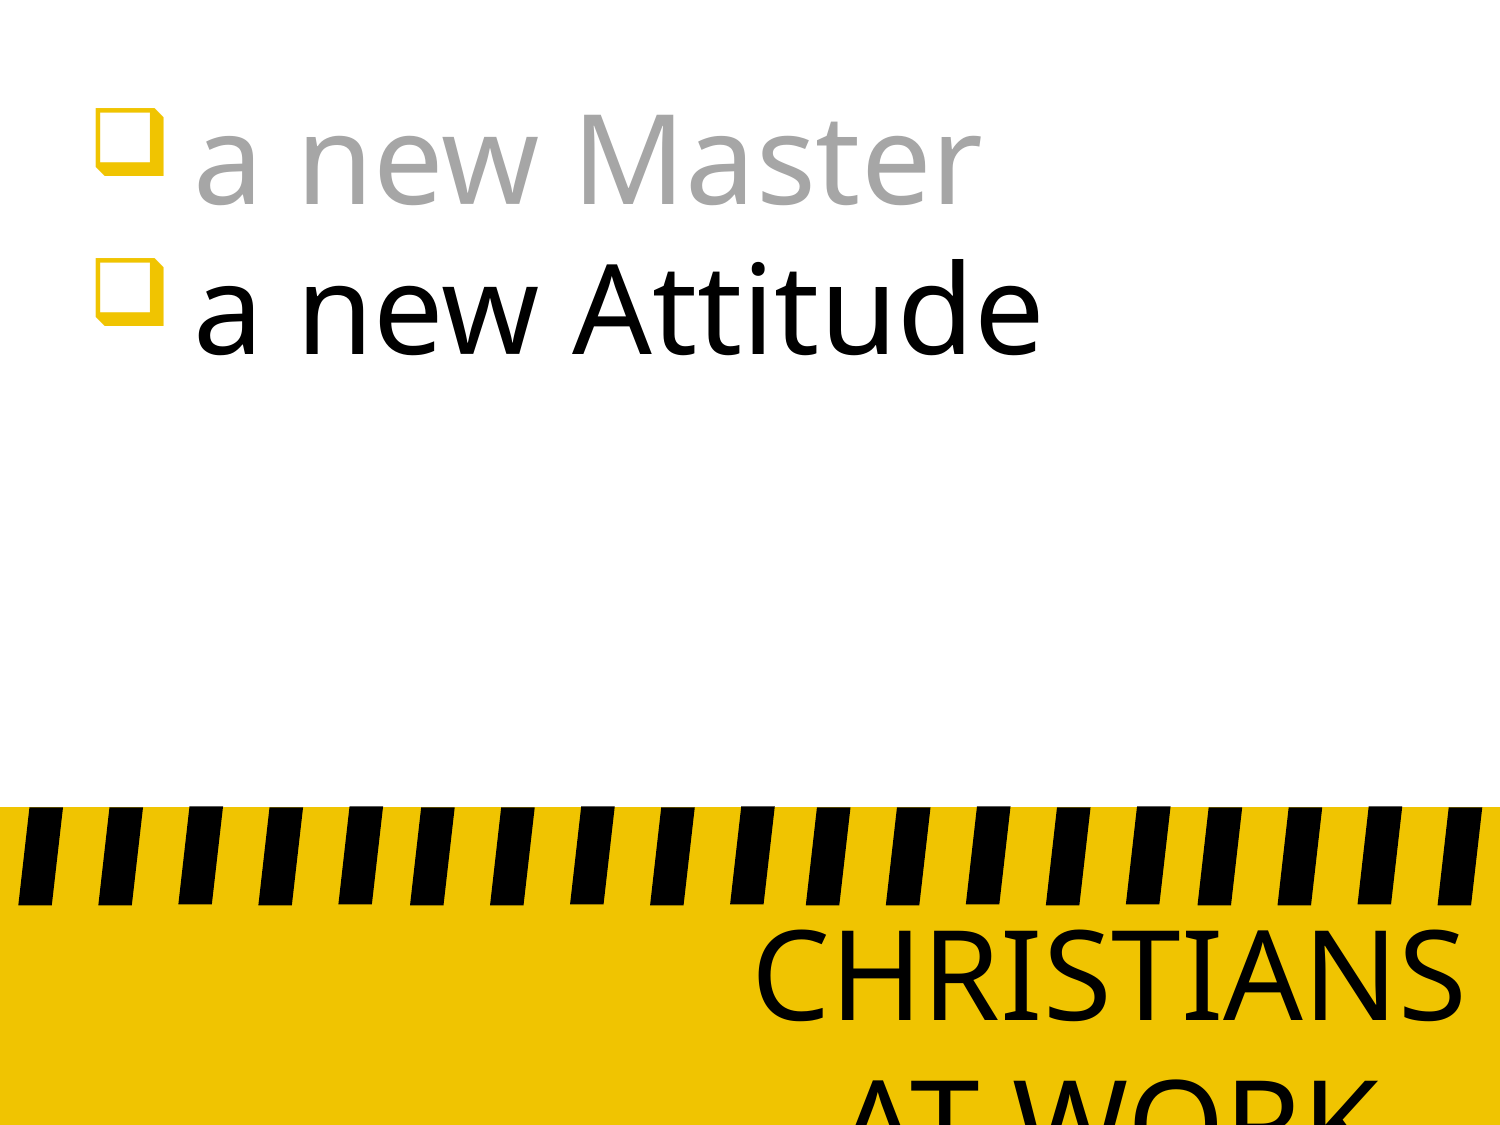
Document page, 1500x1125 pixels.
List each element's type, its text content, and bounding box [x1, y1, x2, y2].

text_box a new Master a new Attitude [73, 71, 1452, 387]
